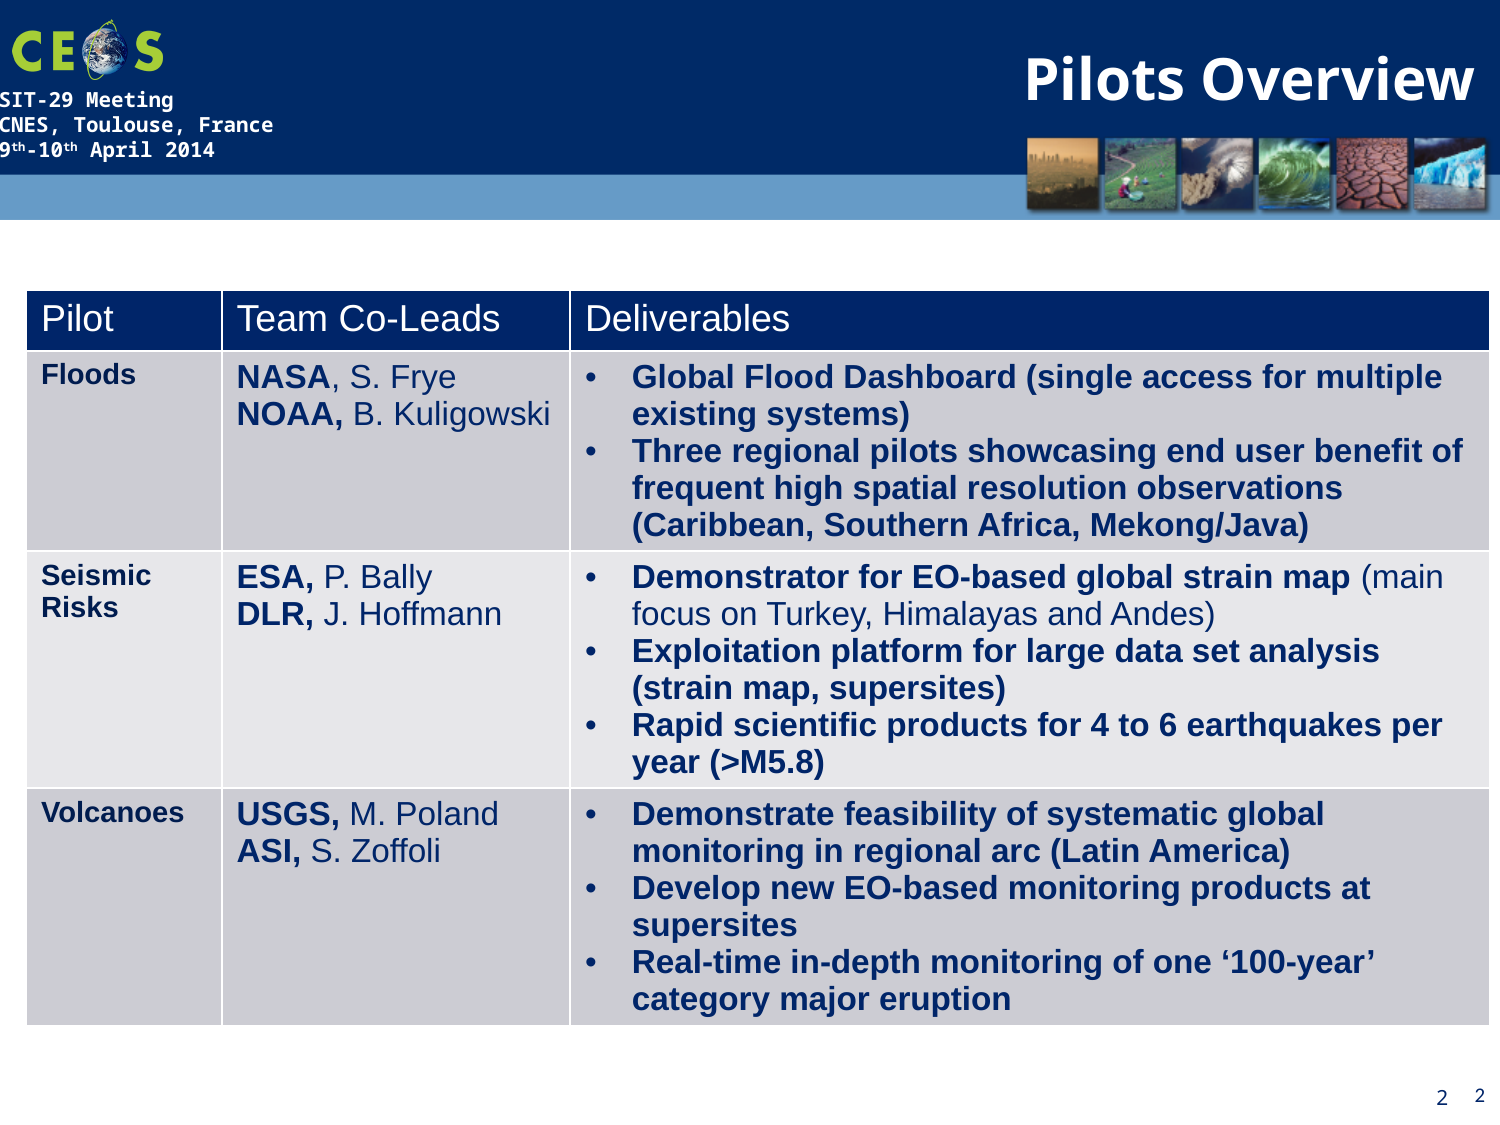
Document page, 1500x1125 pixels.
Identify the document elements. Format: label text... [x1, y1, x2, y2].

table_cell ESA, P. Bally DLR, J. Hoffmann [223, 552, 569, 787]
table_cell Global Flood Dashboard (single access for multiple existing systems) Three regional pilots showcasing end user benefit of frequent high spatial resolution observations (Caribbean, Southern Africa, Mekong/Java) [571, 352, 1489, 550]
picture [0, 0, 1500, 220]
table_cell USGS, M. Poland ASI, S. Zoffoli [223, 789, 569, 1025]
table_header Team Co-Leads [223, 291, 569, 350]
text_box [24, 223, 1491, 1066]
table_cell Volcanoes [27, 789, 221, 1025]
title Pilots Overview [336, 16, 1491, 138]
text_box 2 [1194, 1077, 1463, 1111]
table_cell Demonstrator for EO-based global strain map (main focus on Turkey, Himalayas and Andes) Exploitation platform for large data set analysis (strain map, supersites) Rapid scientific products for 4 to 6 earthquakes per year (>M5.8) [571, 552, 1489, 787]
table_cell Floods [27, 352, 221, 550]
slide_number 2 [1187, 1073, 1500, 1125]
picture [0, 98, 6, 105]
table_cell NASA, S. Frye NOAA, B. Kuligowski [223, 352, 569, 550]
table_cell Seismic Risks [27, 552, 221, 787]
table_header Deliverables [571, 291, 1489, 350]
table_cell Demonstrate feasibility of systematic global monitoring in regional arc (Latin America) Develop new EO-based monitoring products at supersites Real-time in-depth monitoring of one ‘100-year’ category major eruption [571, 789, 1489, 1025]
table_header Pilot [27, 291, 221, 350]
